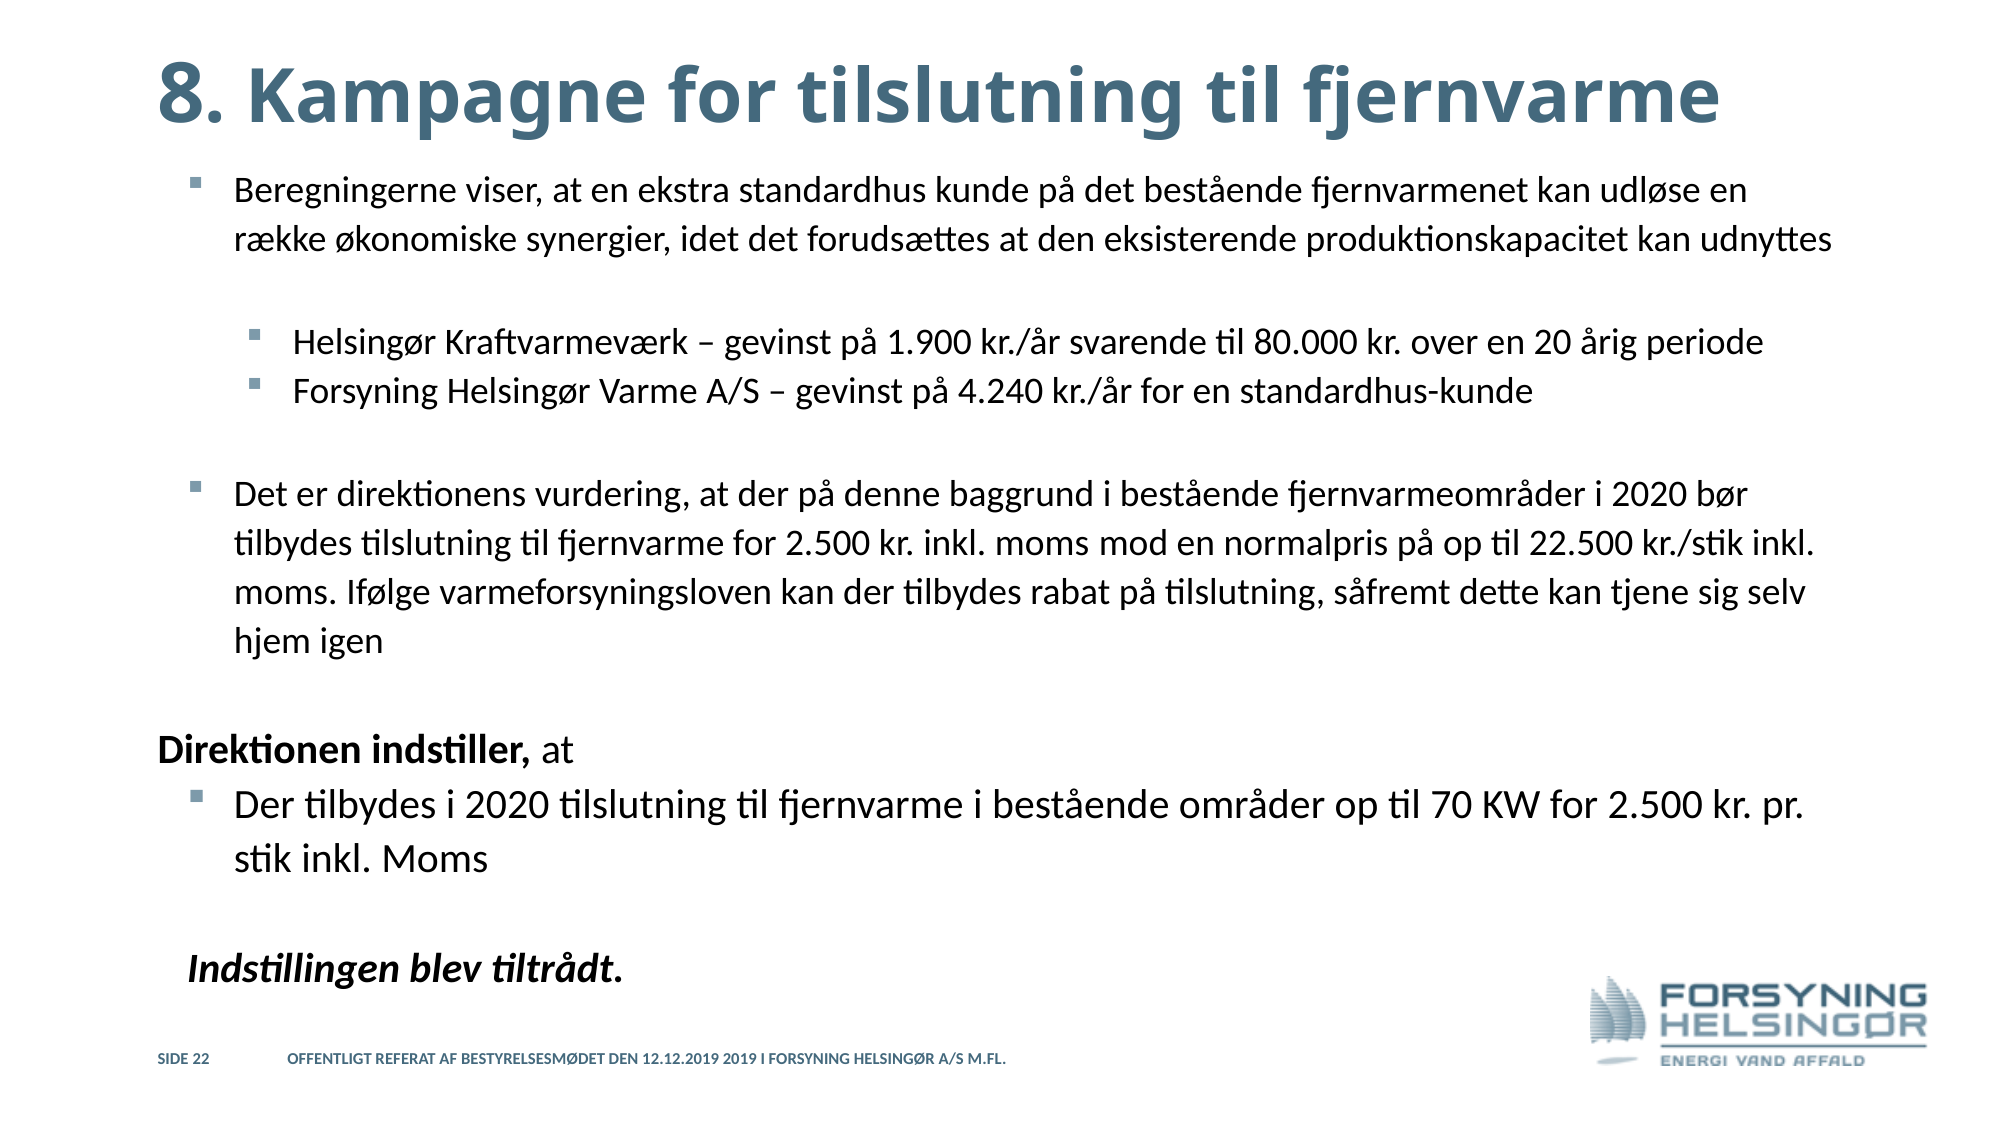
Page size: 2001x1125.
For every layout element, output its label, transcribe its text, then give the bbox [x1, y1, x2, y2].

picture [1590, 976, 1929, 1066]
slide_number Side 22 [157, 1039, 260, 1068]
title 8. Kampagne for tilslutning til fjernvarme [157, 0, 1843, 160]
list Beregningerne viser, at en ekstra standardhus kunde på det bestående fjernvarmenet kan udløse en række økonomiske synergier, idet det forudsættes at den eksisterende produktionskapacitet kan udnyttes Helsingør Kraftvarmeværk – gevinst på 1.900 kr./år svarende til 80.000 kr. over en 20 årig periode Forsyning Helsingør Varme A/S – gevinst på 4.240 kr./år for en standardhus-kunde Det er direktionens vurdering, at der på denne baggrund i bestående fjernvarmeområder i 2020 bør tilbydes tilslutning til fjernvarme for 2.500 kr. inkl. moms mod en normalpris på op til 22.500 kr./stik inkl. moms. Ifølge varmeforsyningsloven kan der tilbydes rabat på tilslutning, såfremt dette kan tjene sig selv hjem igen Direktionen indstiller, at Der tilbydes i 2020 tilslutning til fjernvarme i bestående områder op til 70 KW for 2.500 kr. pr. stik inkl. Moms Indstillingen blev tiltrådt. [157, 160, 1843, 965]
footer Offentligt referat af bestyrelsesmødet den 12.12.2019 2019 i Forsyning Helsingør A/S m.fl. [287, 1039, 1138, 1068]
